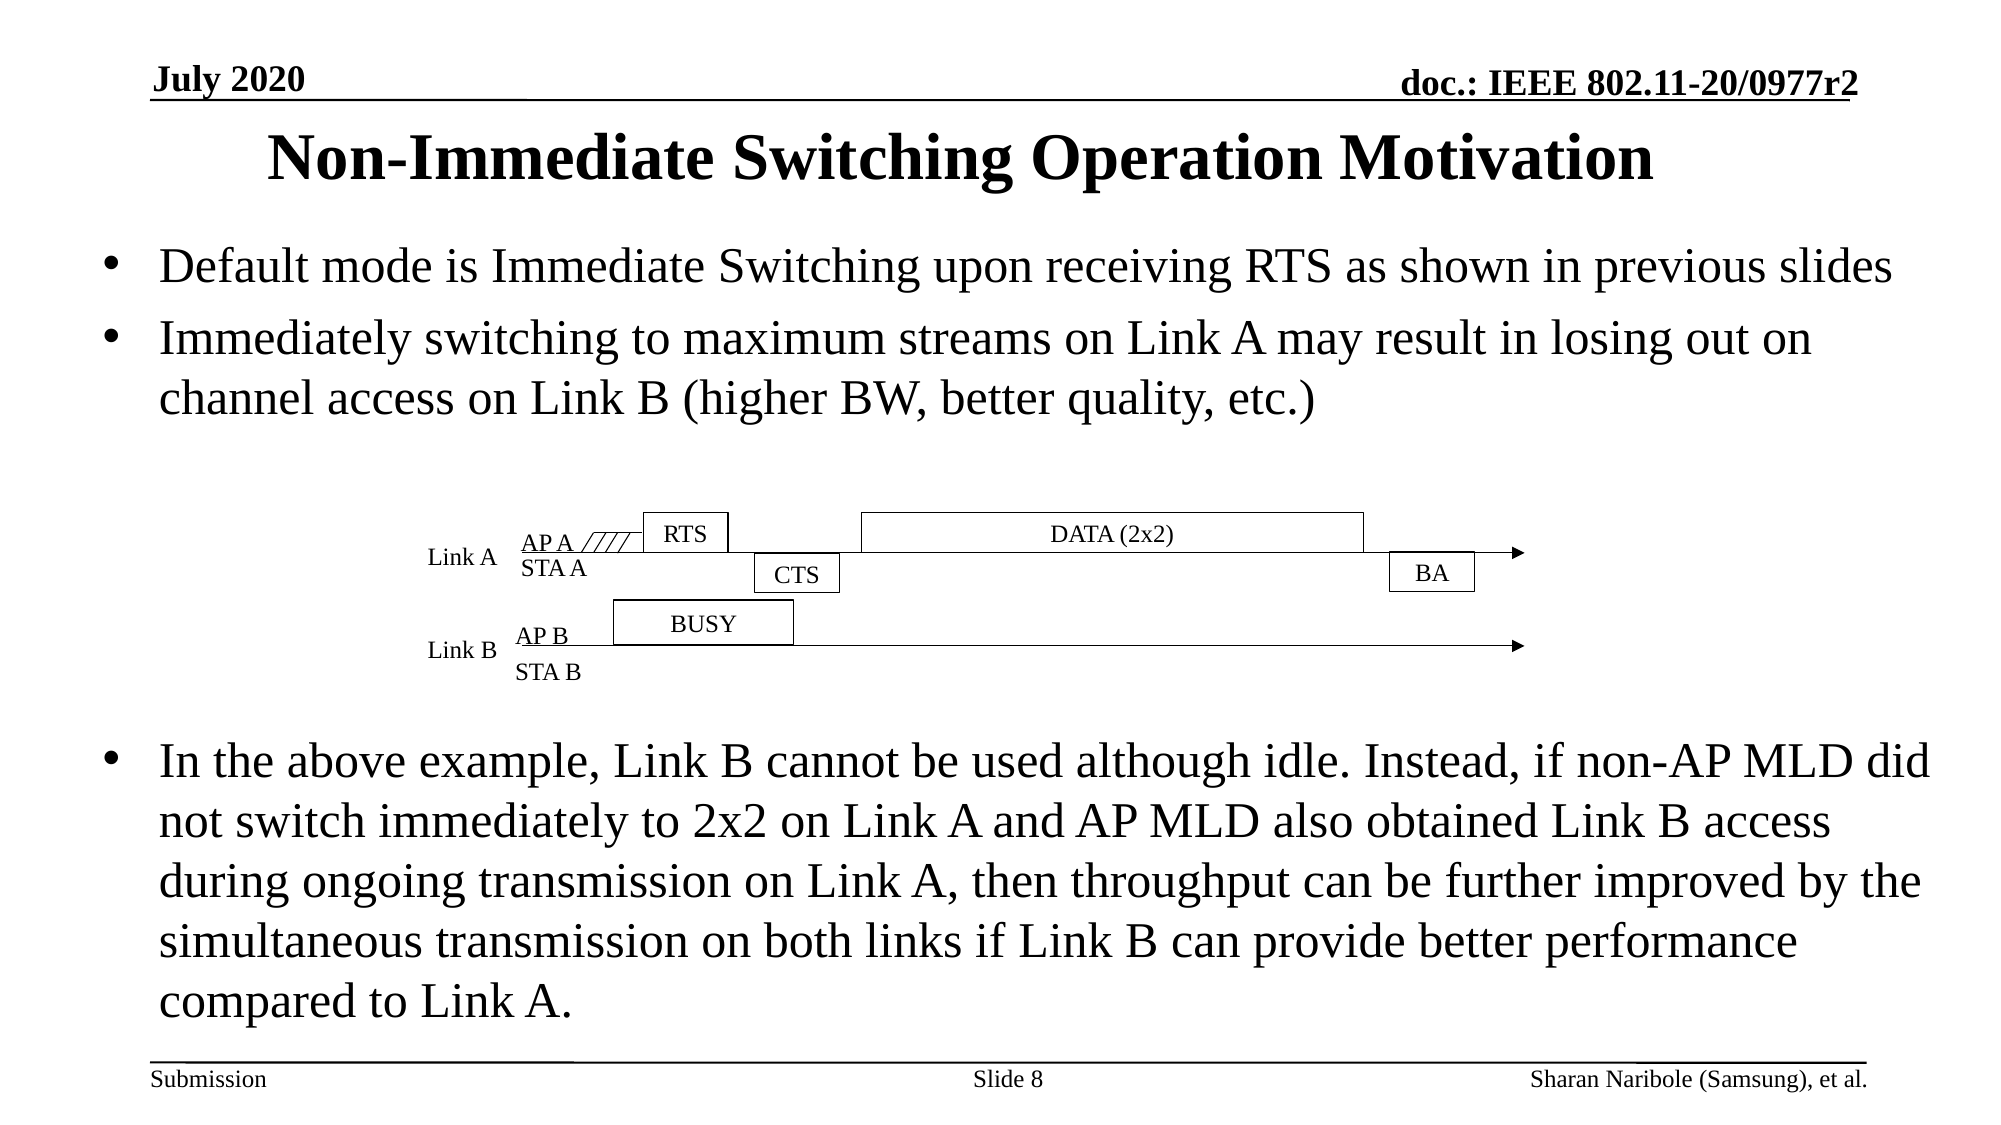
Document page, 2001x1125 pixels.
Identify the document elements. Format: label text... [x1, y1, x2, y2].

list Default mode is Immediate Switching upon receiving RTS as shown in previous slides Immediately switching to maximum streams on Link A may result in losing out on channel access on Link B (higher BW, better quality, etc.) In the above example, Link B cannot be used although idle. Instead, if non-AP MLD did not switch immediately to 2x2 on Link A and AP MLD also obtained Link B access during ongoing transmission on Link A, then throughput can be further improved by the simultaneous transmission on both links if Link B can provide better performance compared to Link A. [87, 224, 1963, 900]
footer Sharan Naribole (Samsung), et al. [1171, 1061, 1869, 1093]
text_box STA A [505, 544, 591, 584]
text_box BA [1388, 562, 1477, 593]
text_box AP B [499, 612, 585, 648]
text_box STA B [499, 648, 585, 688]
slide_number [152, 54, 563, 100]
text_box BUSY [613, 600, 794, 645]
text_box RTS [641, 511, 730, 552]
text_box Link A [412, 533, 498, 573]
slide_number Slide 8 [950, 1061, 1067, 1123]
text_box DATA (2x2) [859, 511, 1365, 552]
text_box AP A [505, 519, 591, 544]
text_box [580, 532, 642, 554]
text_box CTS [753, 562, 842, 595]
text_box Link B [412, 626, 498, 666]
title Non-Immediate Switching Operation Motivation [112, 65, 1813, 224]
